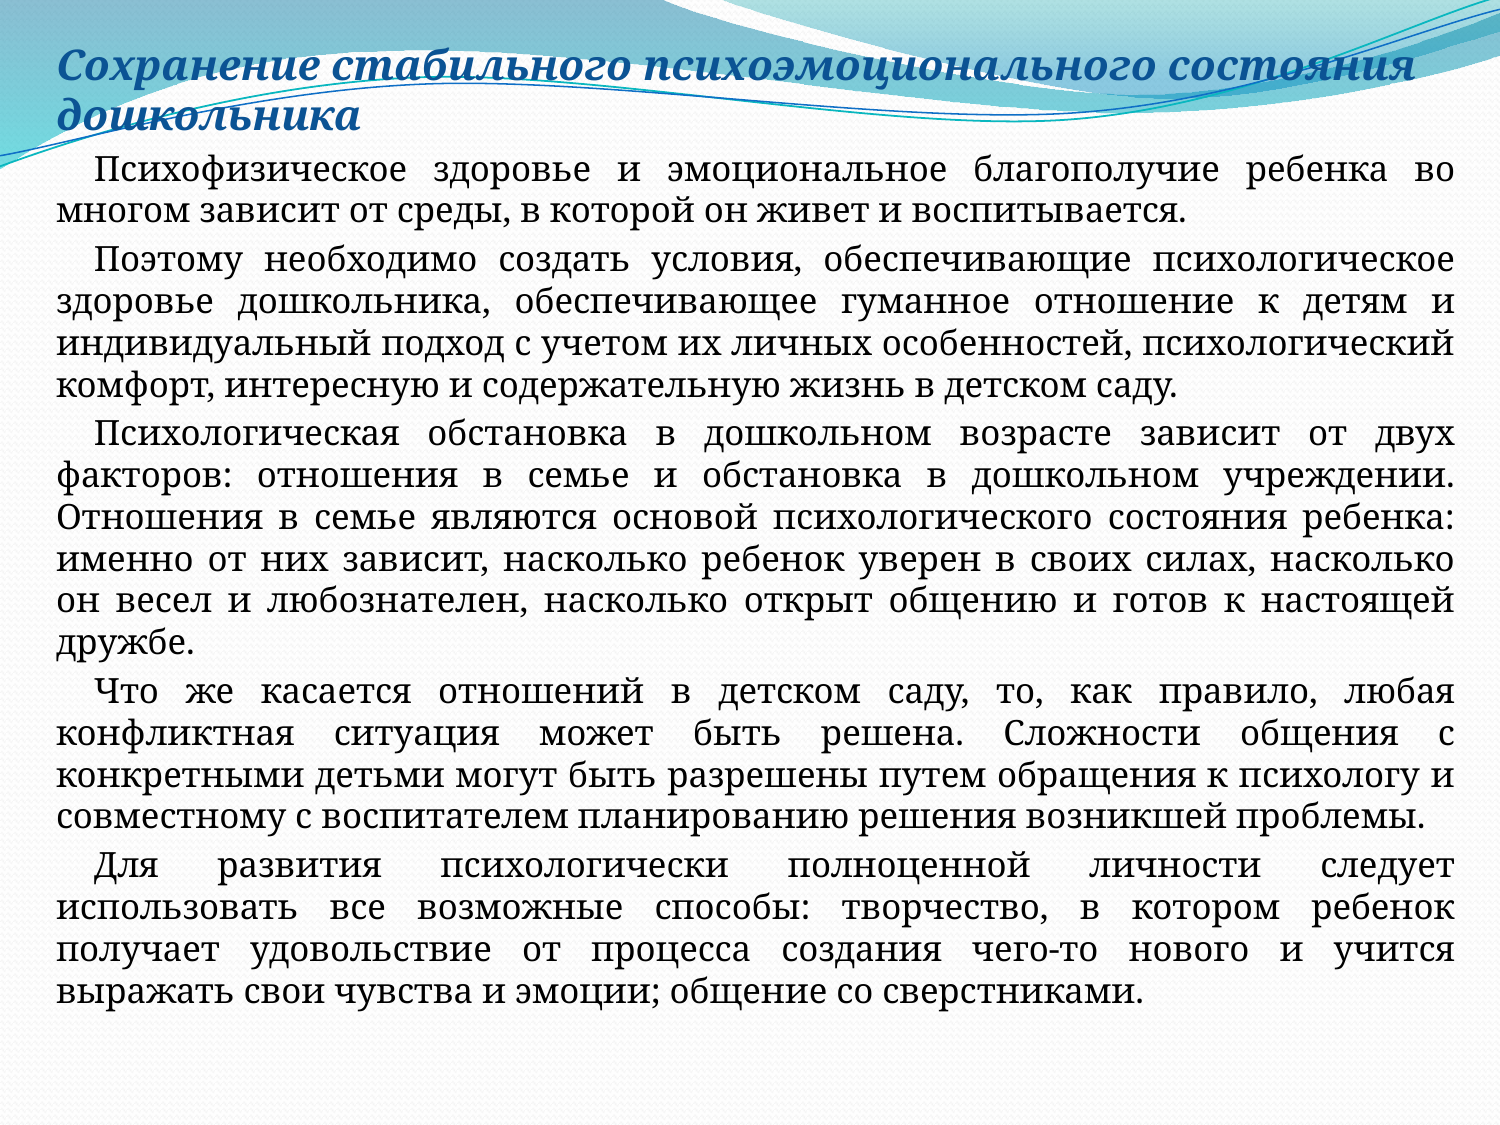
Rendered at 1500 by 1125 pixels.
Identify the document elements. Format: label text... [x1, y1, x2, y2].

list Сохранение стабильного психоэмоционального состояния дошкольника Психофизическое здоровье и эмоциональное благополучие ребенка во многом зависит от среды, в которой он живет и воспитывается. Поэтому необходимо создать условия, обеспечивающие психологическое здоровье дошкольника, обеспечивающее гуманное отношение к детям и индивидуальный подход с учетом их личных особенностей, психологический комфорт, интересную и содержательную жизнь в детском саду. Психологическая обстановка в дошкольном возрасте зависит от двух факторов: отношения в семье и обстановка в дошкольном учреждении. Отношения в семье являются основой психологического состояния ребенка: именно от них зависит, насколько ребенок уверен в своих силах, насколько он весел и любознателен, насколько открыт общению и готов к настоящей дружбе. Что же касается отношений в детском саду, то, как правило, любая конфликтная ситуация может быть решена. Сложности общения с конкретными детьми могут быть разрешены путем обращения к психологу и совместному с воспитателем планированию решения возникшей проблемы. Для развития психологически полноценной личности следует использовать все возможные способы: творчество, в котором ребенок получает удовольствие от процесса создания чего-то нового и учится выражать свои чувства и эмоции; общение со сверстниками. [41, 30, 1471, 1094]
